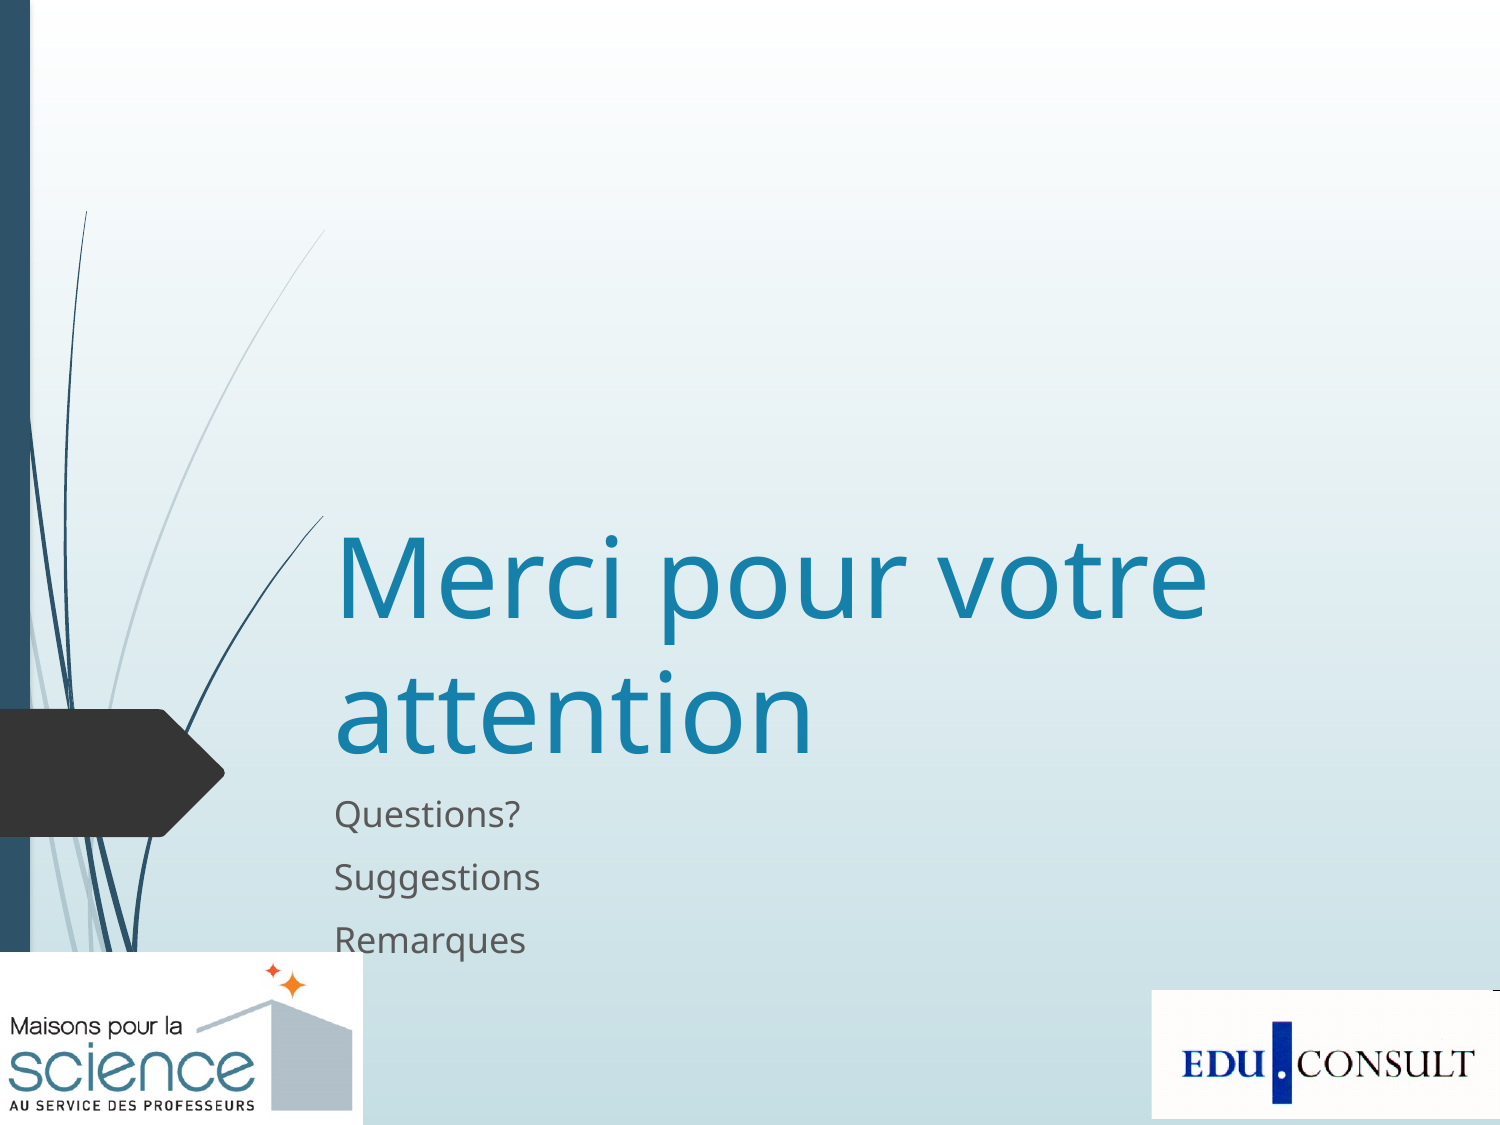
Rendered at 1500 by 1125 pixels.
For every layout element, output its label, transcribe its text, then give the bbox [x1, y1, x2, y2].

picture [0, 951, 363, 1125]
subtitle Questions? Suggestions Remarques [318, 783, 1402, 969]
title Merci pour votre attention [318, 412, 1402, 783]
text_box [1151, 990, 1500, 1119]
